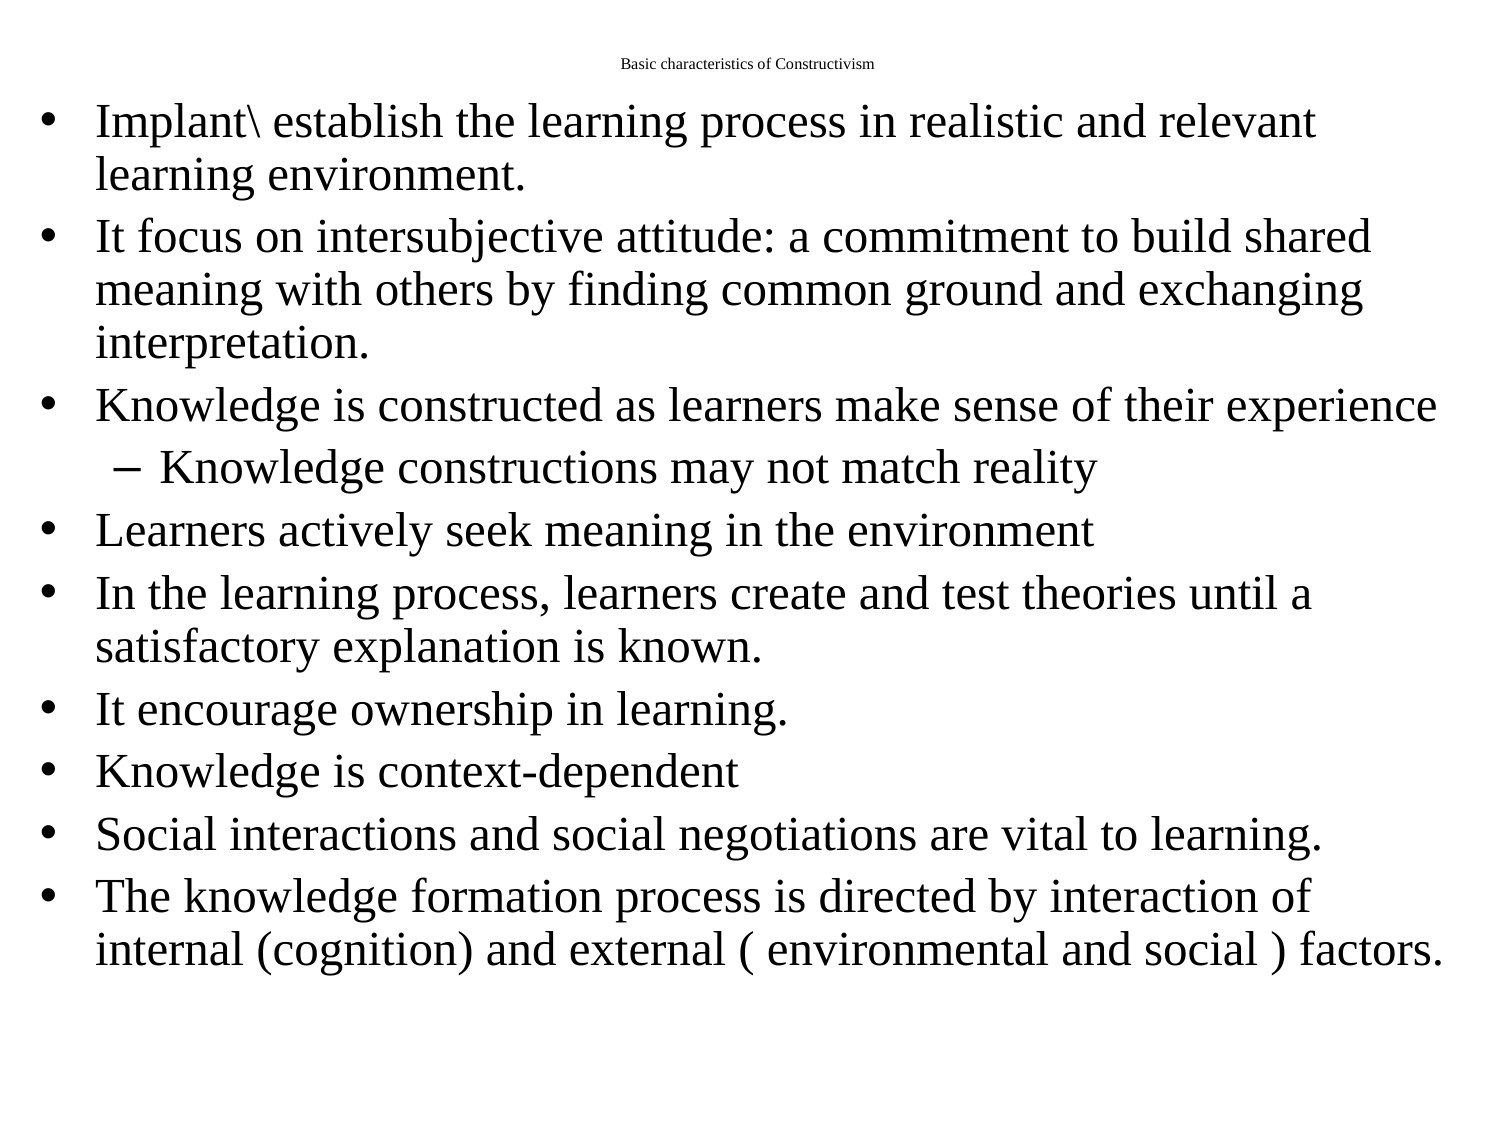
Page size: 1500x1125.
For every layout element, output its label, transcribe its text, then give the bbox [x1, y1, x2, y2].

title Basic characteristics of Constructivism [75, 45, 1425, 87]
list Implant\ establish the learning process in realistic and relevant learning environment. It focus on intersubjective attitude: a commitment to build shared meaning with others by finding common ground and exchanging interpretation. Knowledge is constructed as learners make sense of their experience Knowledge constructions may not match reality Learners actively seek meaning in the environment In the learning process, learners create and test theories until a satisfactory explanation is known. It encourage ownership in learning. Knowledge is context-dependent Social interactions and social negotiations are vital to learning. The knowledge formation process is directed by interaction of internal (cognition) and external ( environmental and social ) factors. [24, 87, 1463, 1075]
